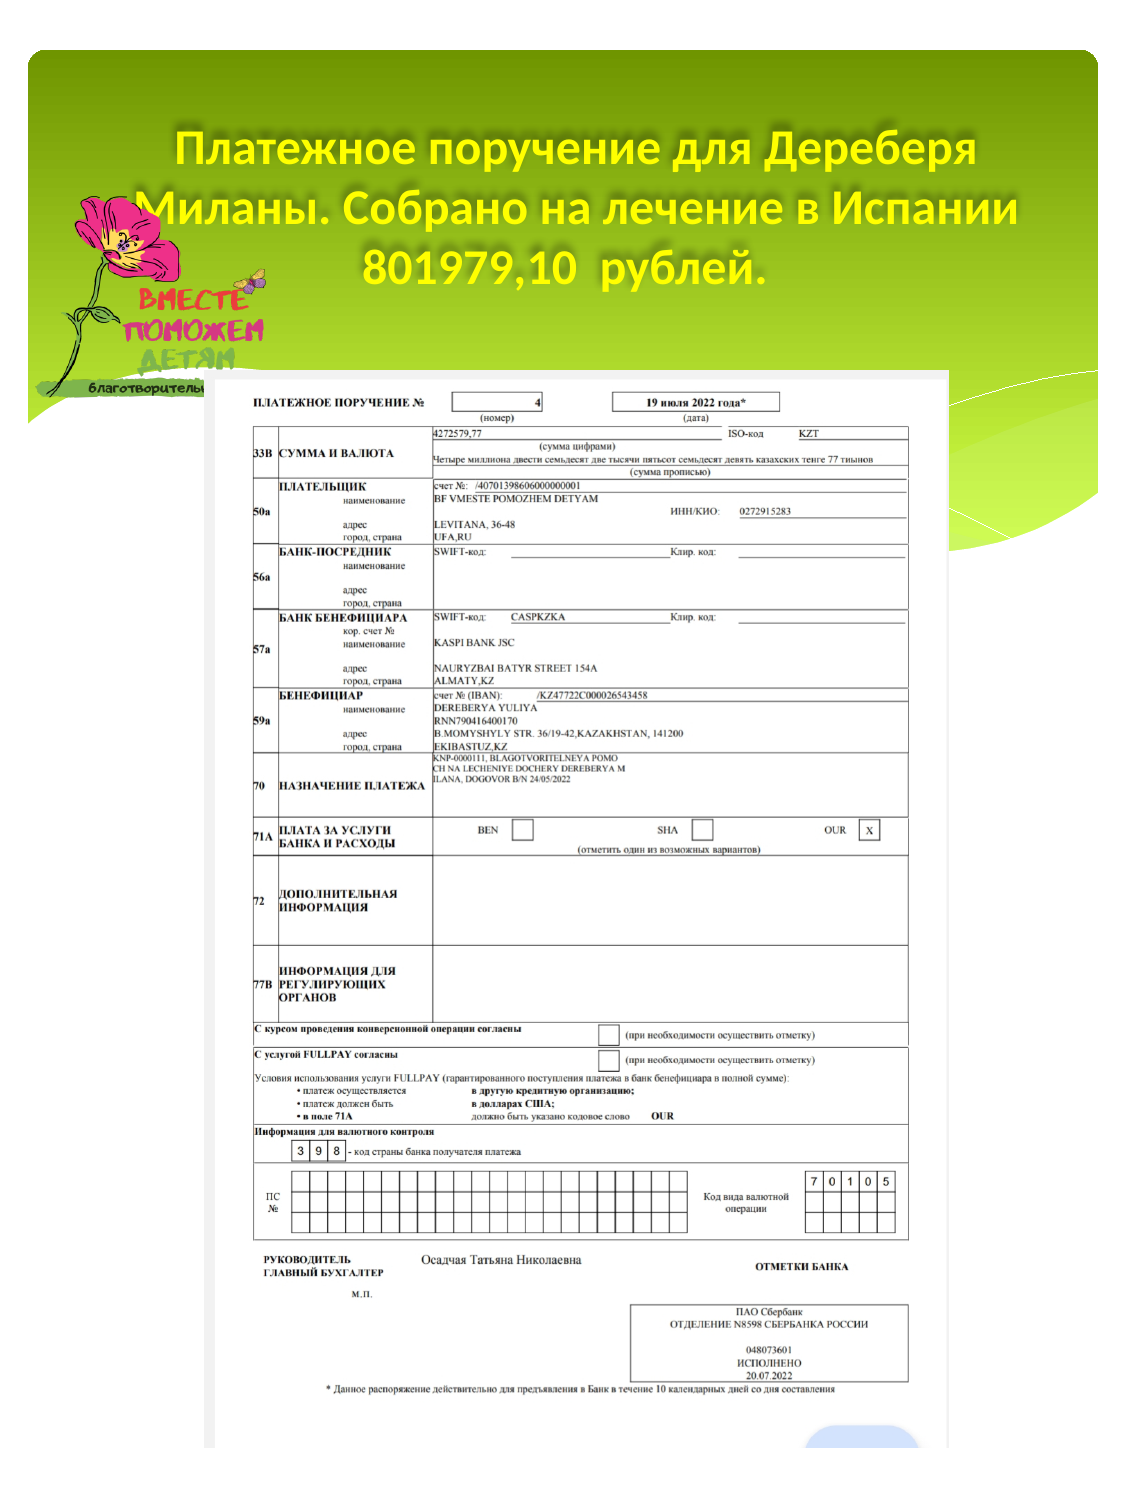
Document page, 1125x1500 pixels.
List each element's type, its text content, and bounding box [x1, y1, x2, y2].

title Платежное поручение для Дереберя Миланы. Собрано на лечение в Испании 801979,10 рублей. [70, 67, 1083, 342]
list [203, 370, 949, 1448]
picture [18, 170, 338, 458]
